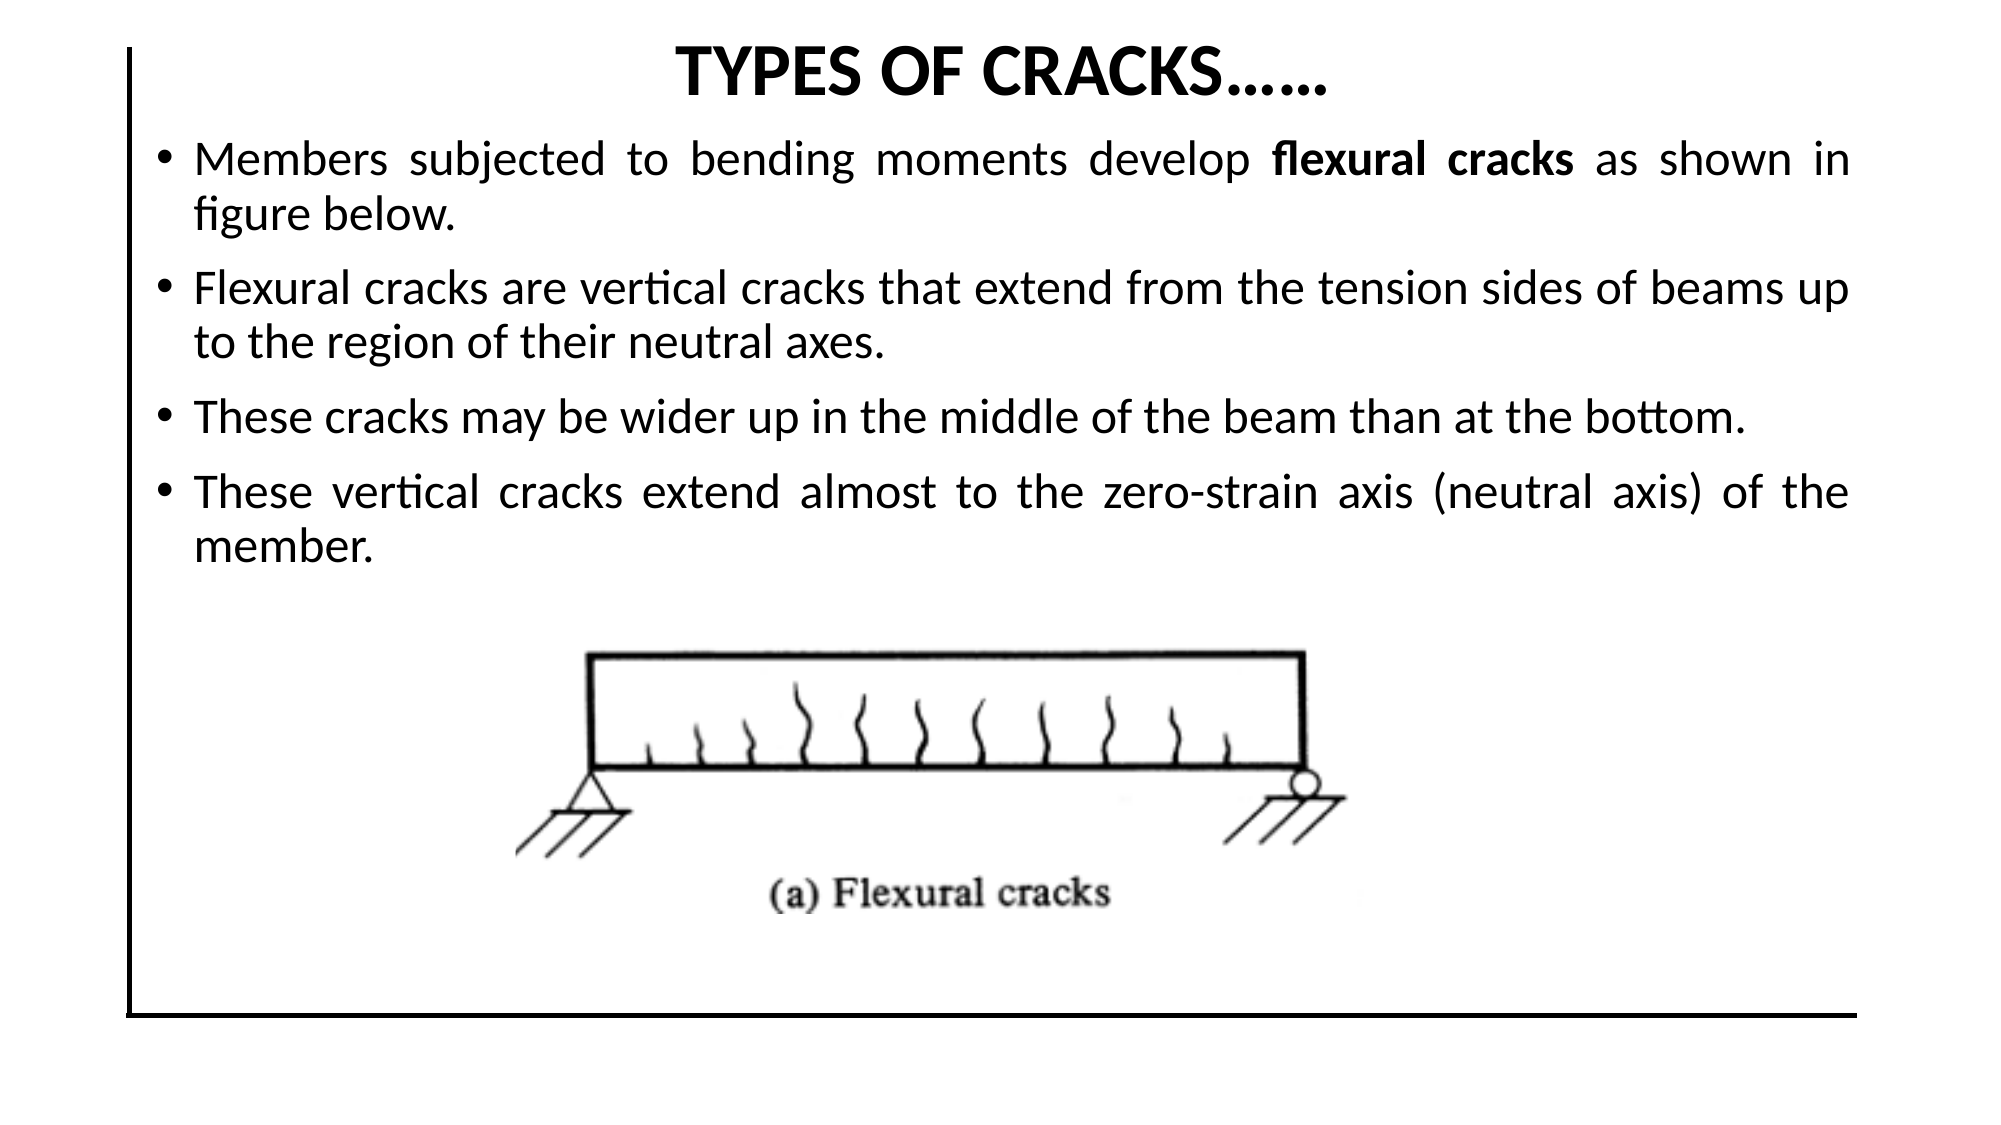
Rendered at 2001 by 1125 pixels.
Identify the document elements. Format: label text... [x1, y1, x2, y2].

picture [515, 591, 1365, 914]
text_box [130, 46, 138, 914]
list TYPES OF CRACKS…… Members subjected to bending moments develop flexural cracks as shown in figure below. Flexural cracks are vertical cracks that extend from the tension sides of beams up to the region of their neutral axes. These cracks may be wider up in the middle of the beam than at the bottom. These vertical cracks extend almost to the zero-strain axis (neutral axis) of the member. [140, 22, 1867, 991]
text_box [125, 46, 129, 914]
